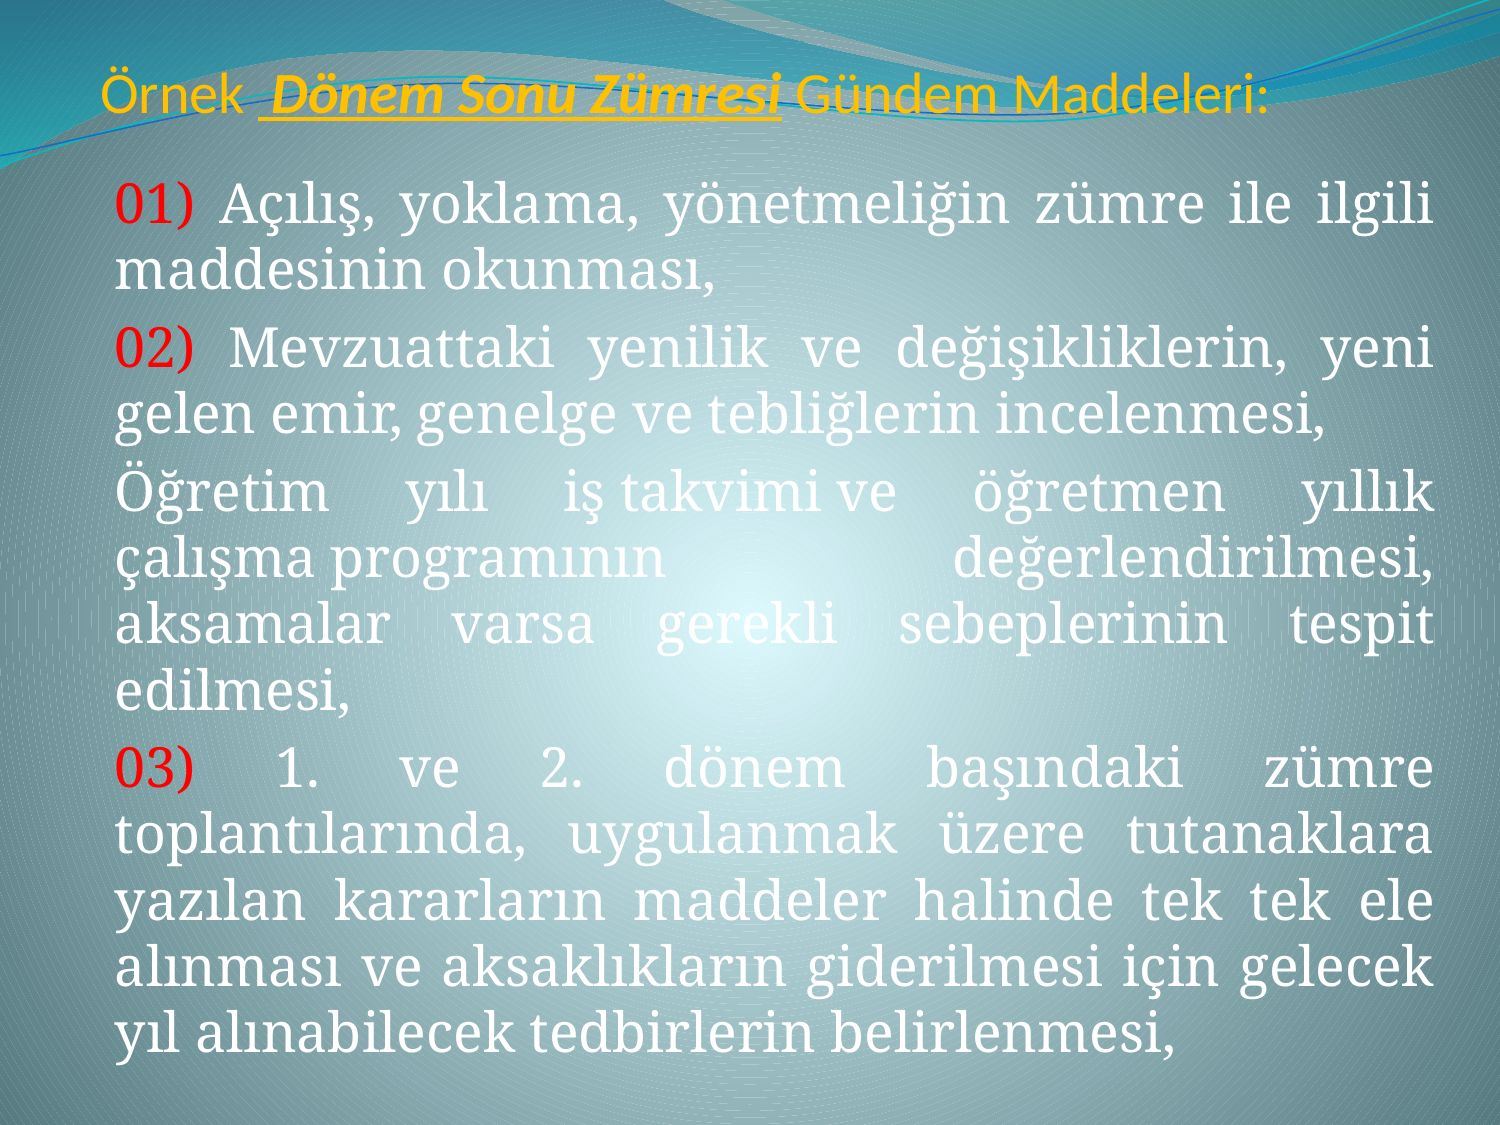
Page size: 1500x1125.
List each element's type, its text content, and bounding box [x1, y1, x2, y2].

list 01) Açılış, yoklama, yönetmeliğin zümre ile ilgili maddesinin okunması, 02) Mevzuattaki yenilik ve değişikliklerin, yeni gelen emir, genelge ve tebliğlerin incelenmesi, Öğretim yılı iş takvimi ve öğretmen yıllık çalışma programının değerlendirilmesi, aksamalar varsa gerekli sebeplerinin tespit edilmesi, 03) 1. ve 2. dönem başındaki zümre toplantılarında, uygulanmak üzere tutanaklara yazılan kararların maddeler halinde tek tek ele alınması ve aksaklıkların giderilmesi için gelecek yıl alınabilecek tedbirlerin belirlenmesi, [100, 160, 1451, 1082]
title Örnek Dönem Sonu Zümresi Gündem Maddeleri: [100, 19, 1451, 126]
